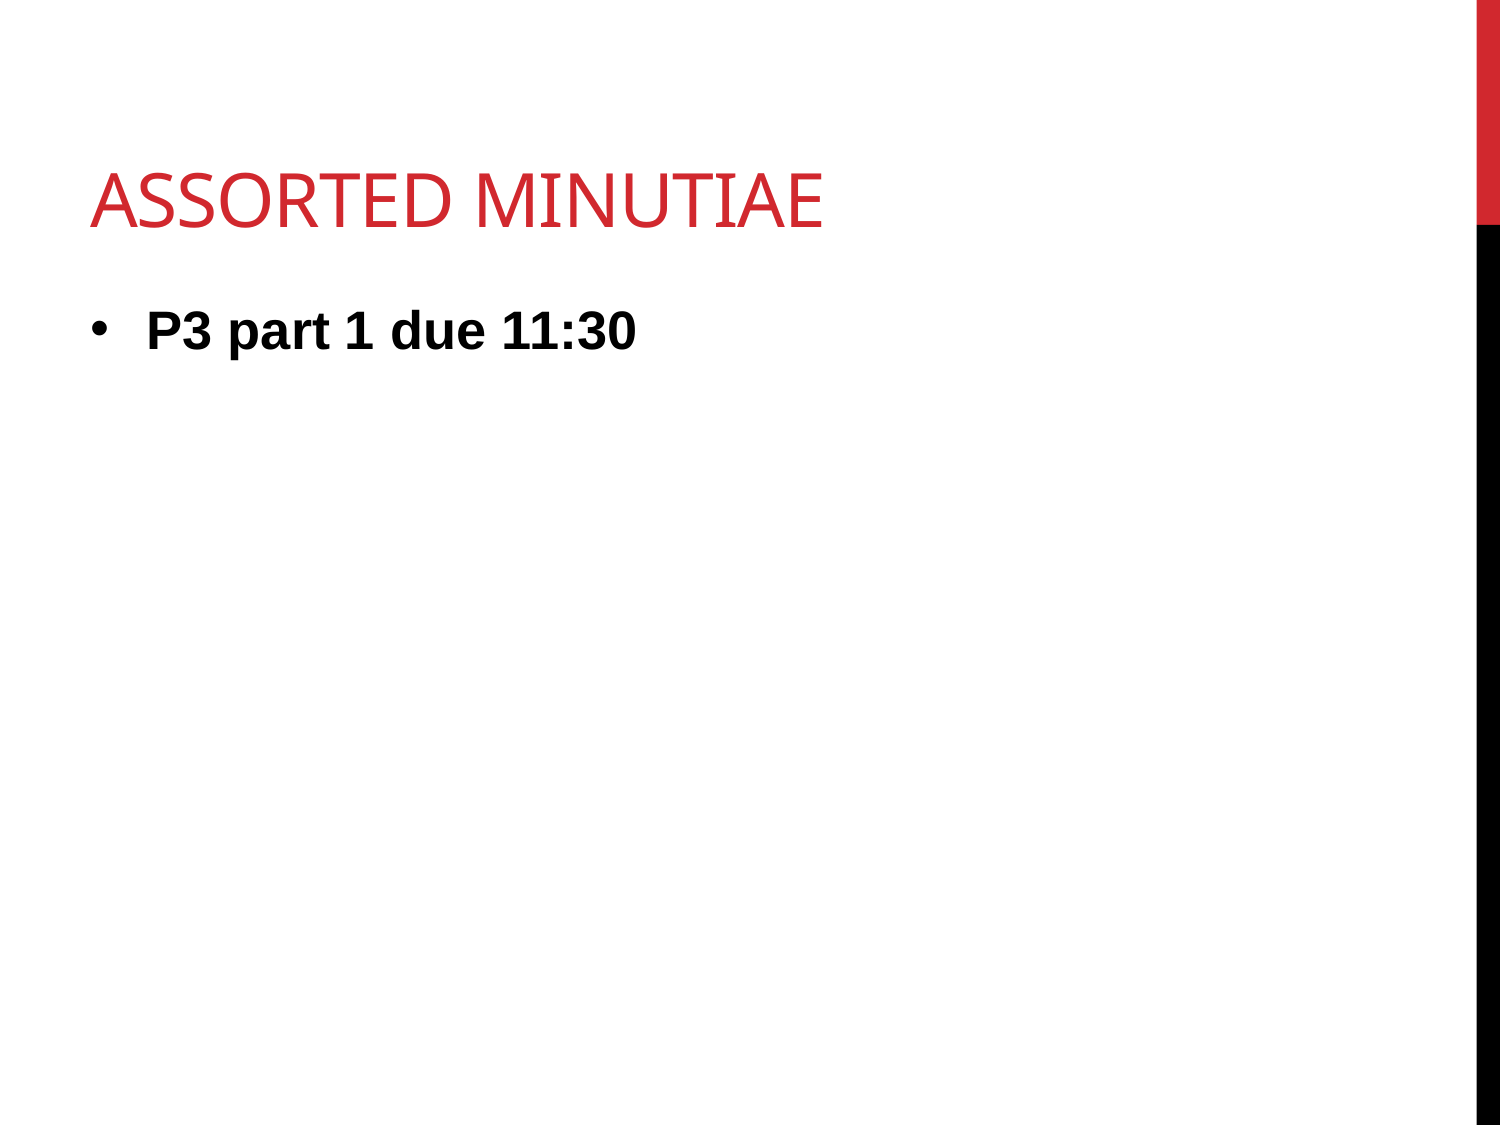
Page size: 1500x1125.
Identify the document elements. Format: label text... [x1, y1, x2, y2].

list P3 part 1 due 11:30 [75, 287, 1325, 1052]
title Assorted minutiae [75, 25, 1325, 250]
